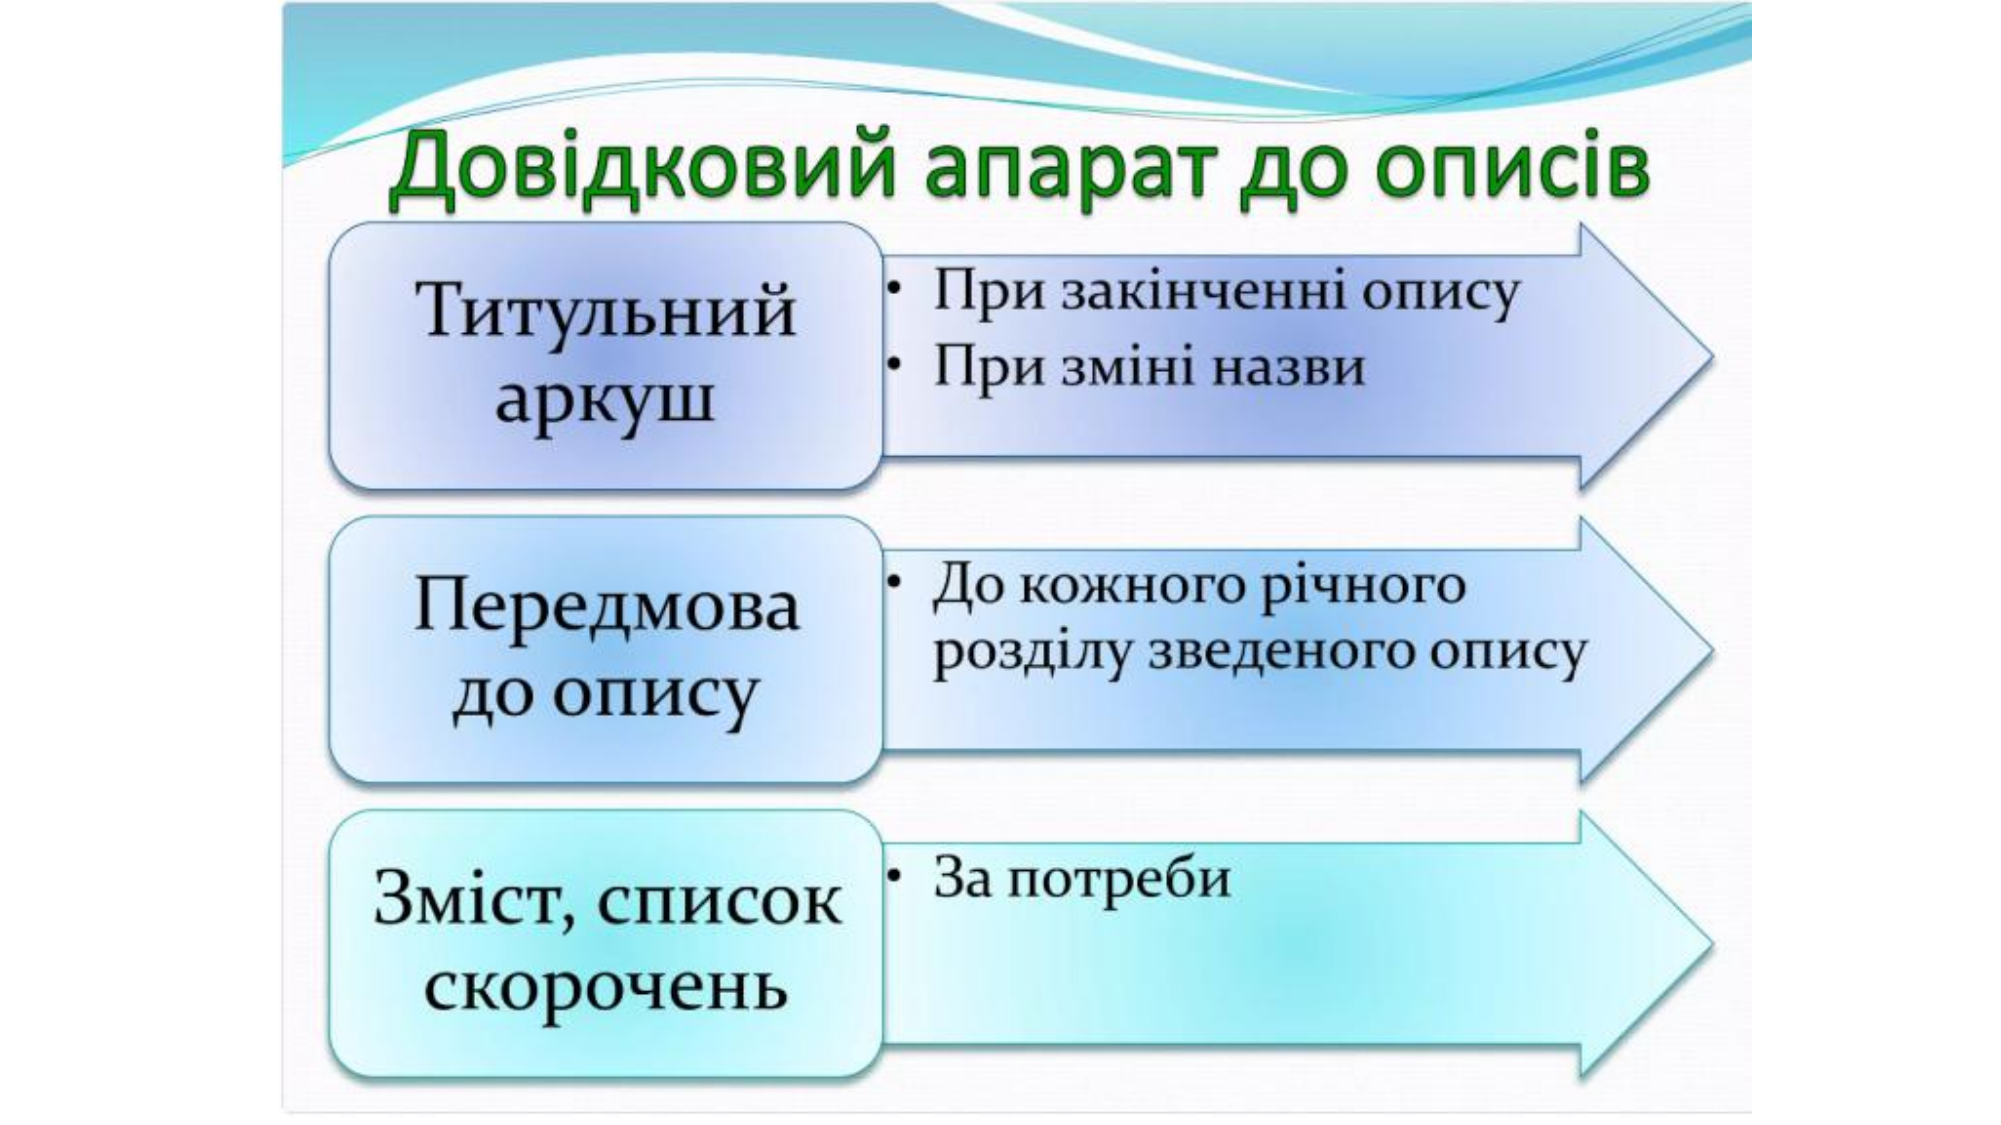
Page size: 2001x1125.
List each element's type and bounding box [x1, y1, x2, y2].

picture [278, 0, 1752, 1118]
